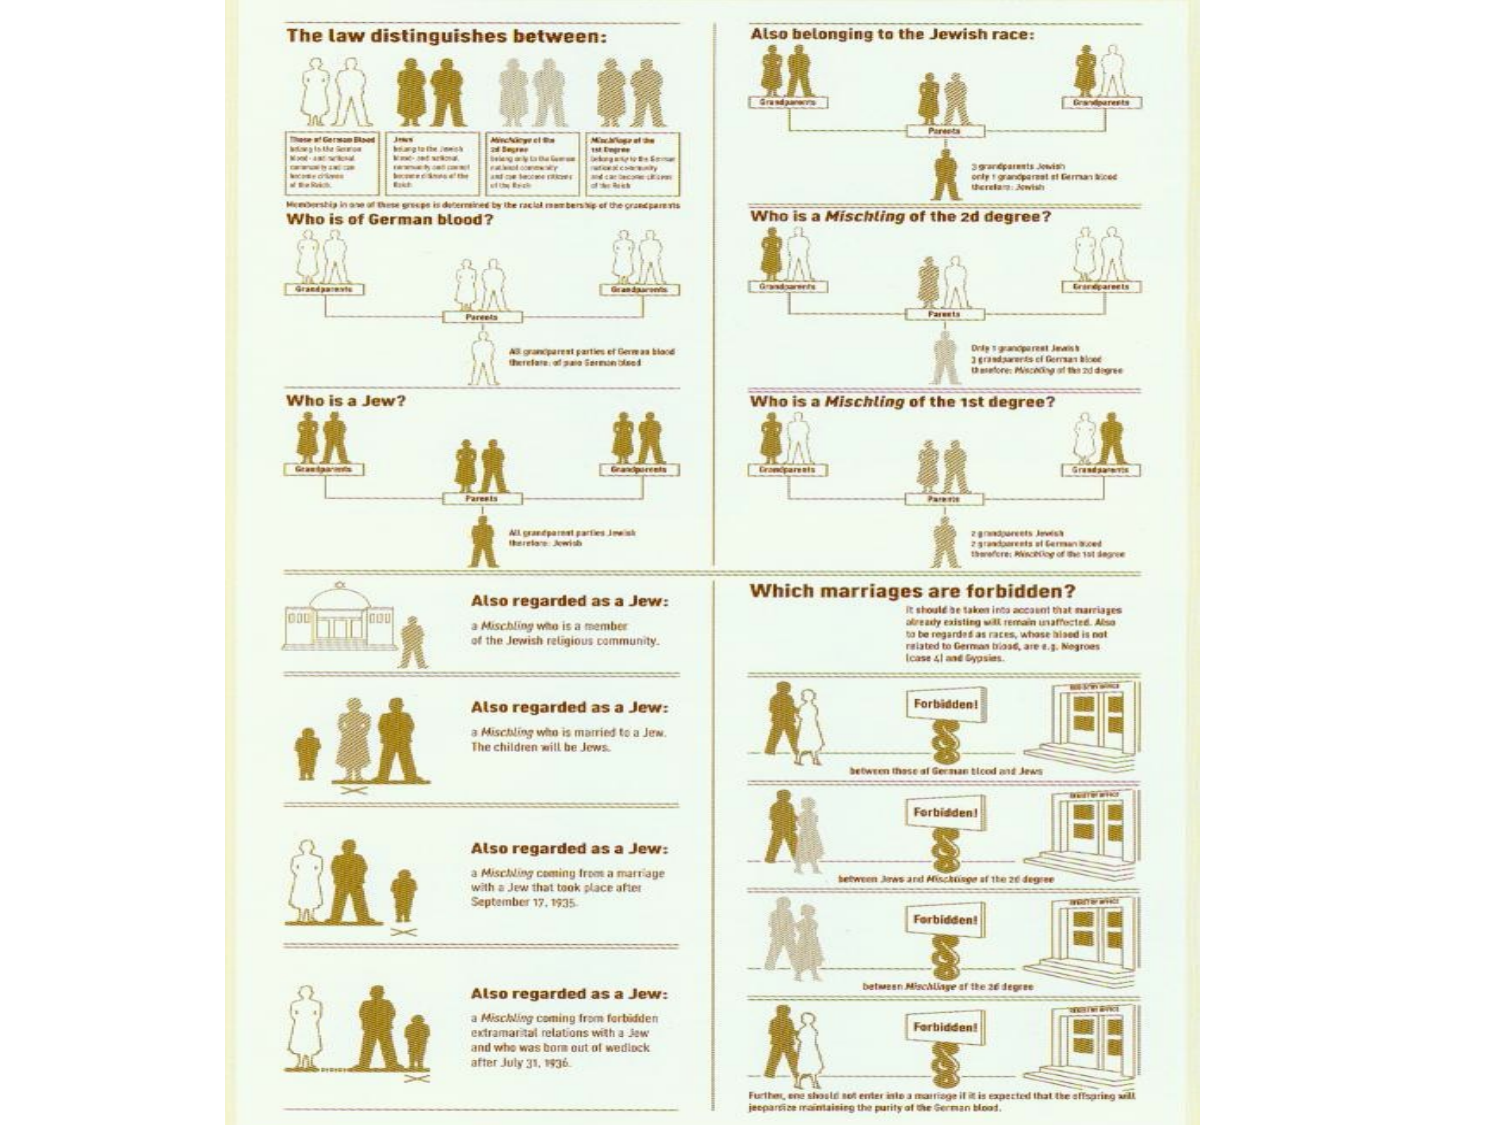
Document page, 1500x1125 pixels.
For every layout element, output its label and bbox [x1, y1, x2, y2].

picture [224, 0, 1201, 1125]
